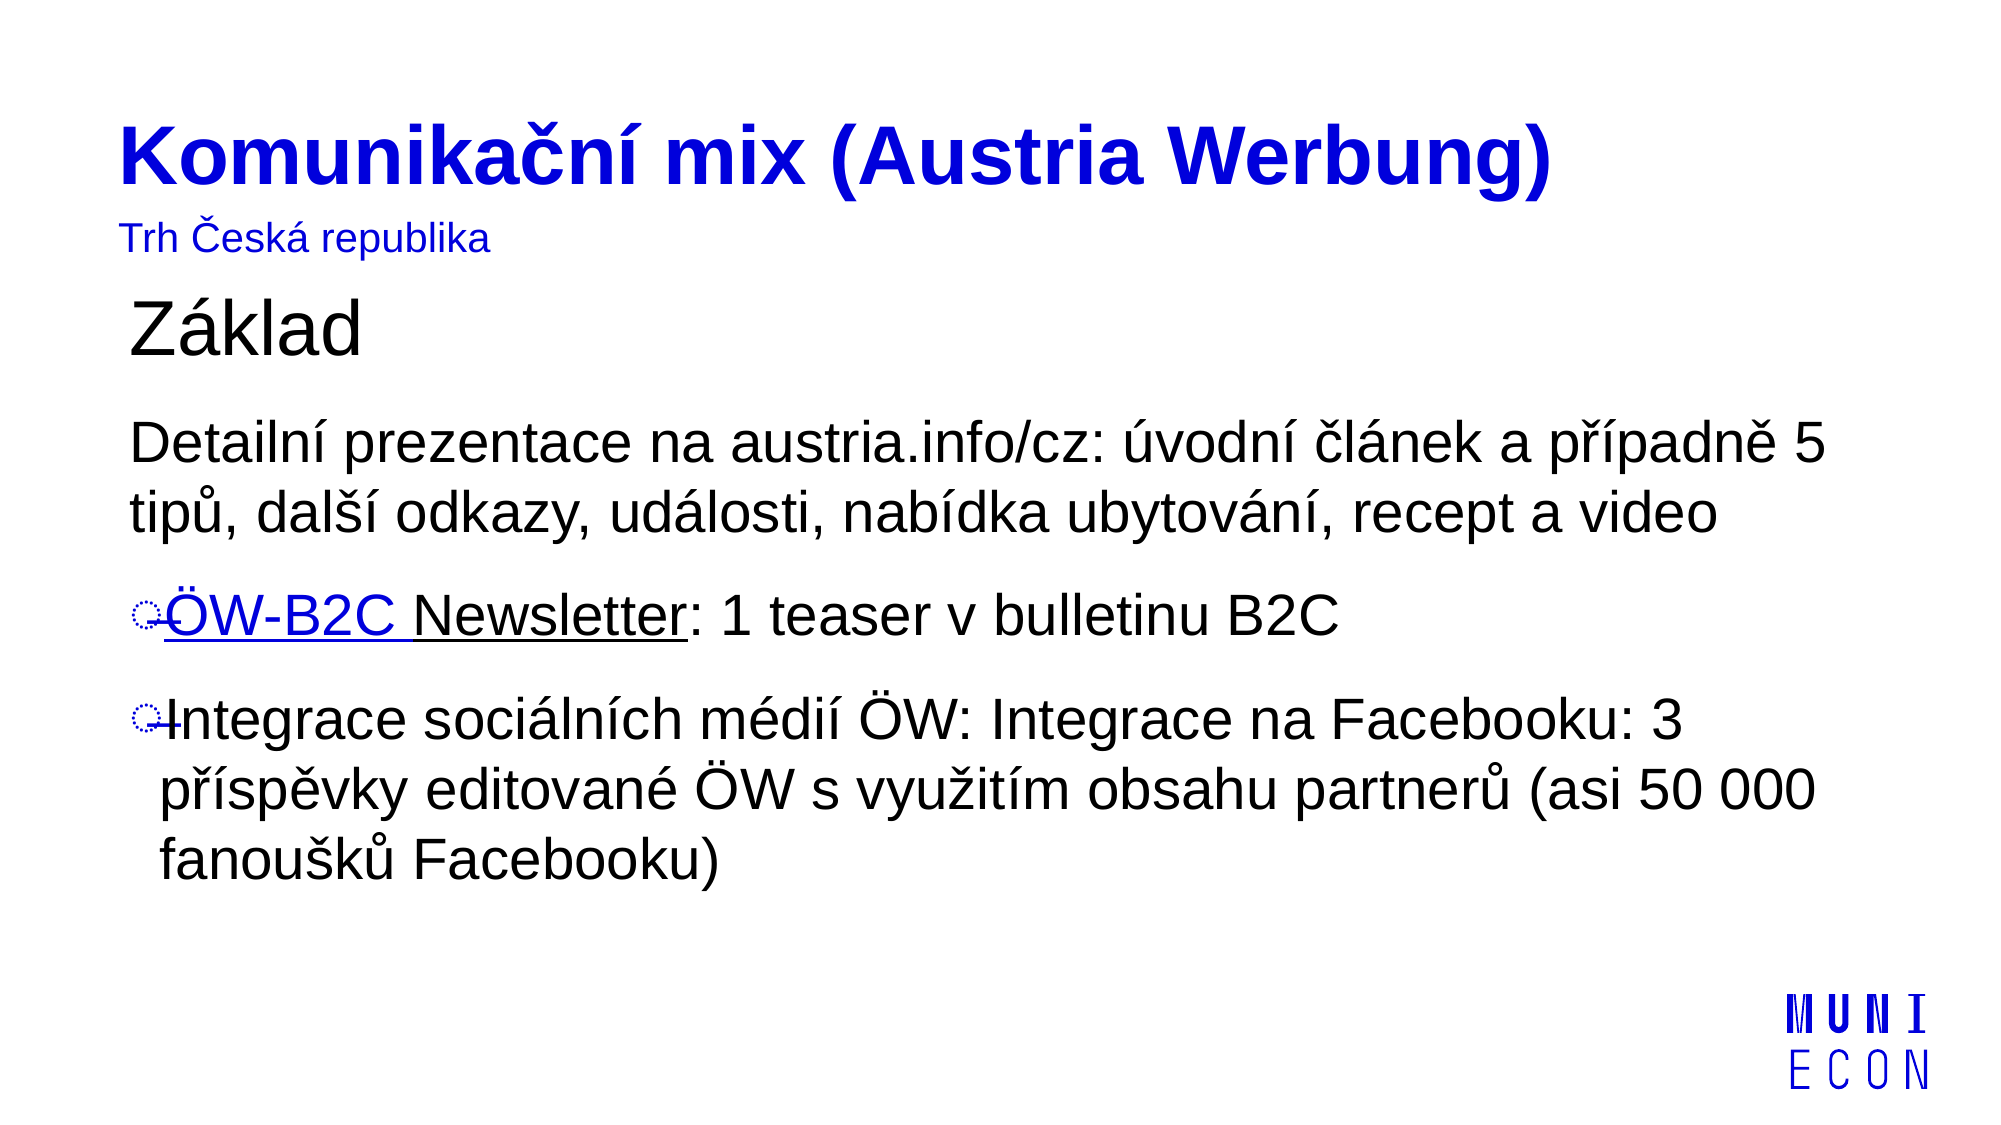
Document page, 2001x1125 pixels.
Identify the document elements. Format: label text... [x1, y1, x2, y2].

title Komunikační mix (Austria Werbung) [118, 118, 1883, 193]
list Základ Detailní prezentace na austria.info/cz: úvodní článek a případně 5 tipů, další odkazy, události, nabídka ubytování, recept a video ÖW-B2C Newsletter: 1 teaser v bulletinu B2C Integrace sociálních médií ÖW: Integrace na Facebooku: 3 příspěvky editované ÖW s využitím obsahu partnerů (asi 50 000 fanoušků Facebooku) [118, 277, 1883, 957]
list Trh Česká republika [118, 212, 1882, 258]
